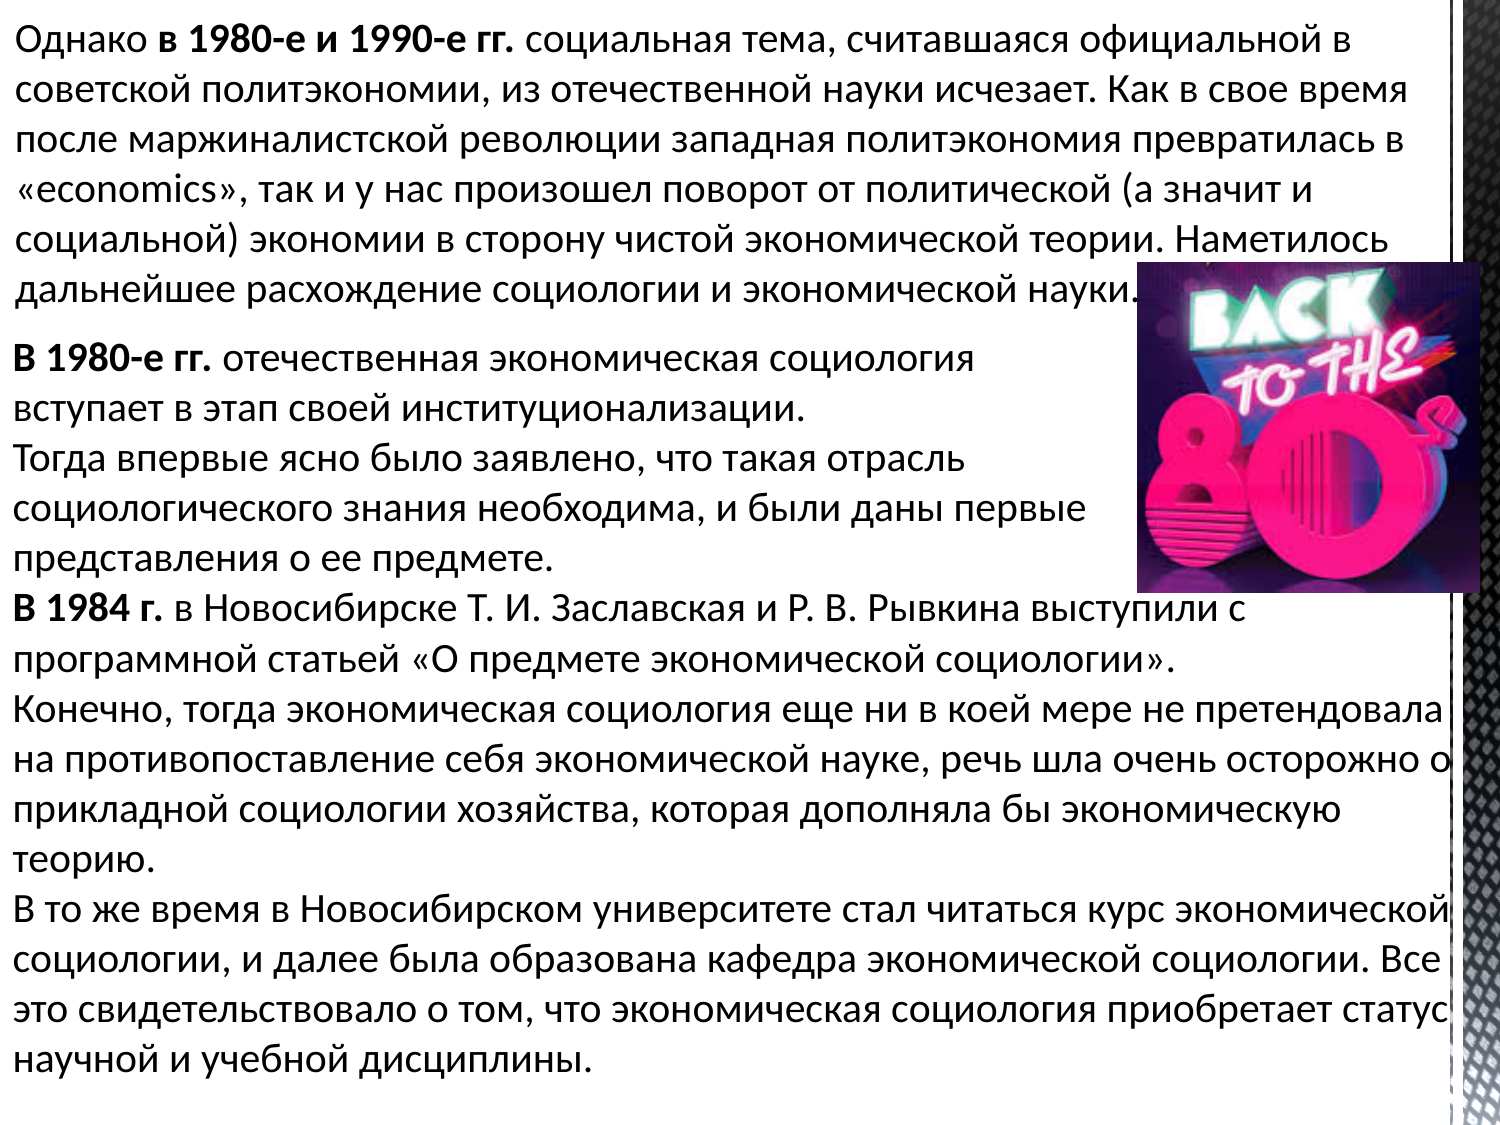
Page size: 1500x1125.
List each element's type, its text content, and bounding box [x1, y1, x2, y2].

text_box В 1980-е гг. отечественная экономическая социология вступает в этап своей институционализации. Тогда впервые ясно было заявлено, что такая отрасль социологического знания необходима, и были даны первые представления о ее предмете. В 1984 г. в Новосибирске Т. И. Заславская и Р. В. Рывкина выступили с программной статьей «О предмете экономической социологии». Конечно, тогда экономическая социология еще ни в коей мере не претендовала на противопоставление себя экономической науке, речь шла очень осторожно о прикладной социологии хозяйства, которая дополняла бы экономическую теорию. В то же время в Новосибирском университете стал читаться курс экономической социологии, и далее была образована кафедра экономической социологии. Все это свидетельствовало о том, что экономическая социология приобретает статус научной и учебной дисциплины. [0, 322, 1481, 1088]
text_box Однако в 1980-е и 1990-е гг. социальная тема, считавшаяся официальной в советской политэкономии, из отечественной науки исчезает. Как в свое время после маржиналистской революции западная политэкономия превратилась в «economics», так и у нас произошел поворот от политической (а значит и социальной) экономии в сторону чистой экономической теории. Наметилось дальнейшее расхождение социологии и экономической науки. [0, 3, 1483, 319]
picture [1136, 0, 1500, 1125]
